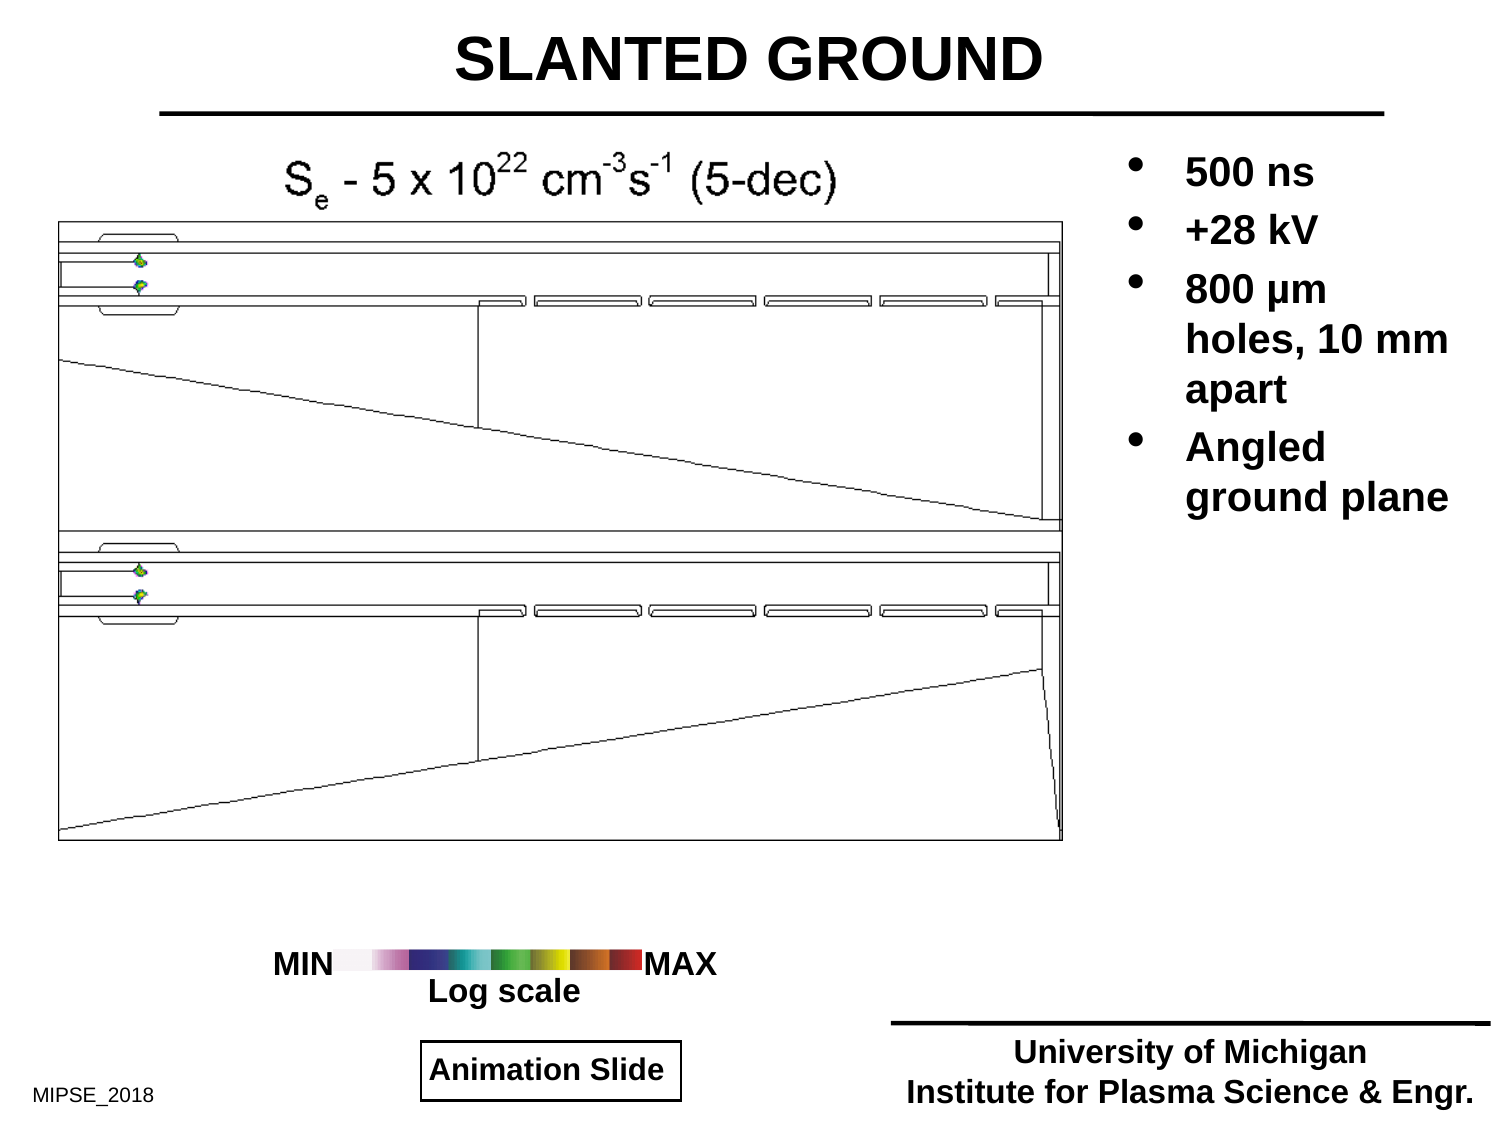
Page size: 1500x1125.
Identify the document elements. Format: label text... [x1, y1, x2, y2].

text_box Animation Slide [420, 1041, 681, 1101]
picture [58, 136, 1064, 841]
title SLANTED GROUND [0, 0, 1500, 150]
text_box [239, 939, 773, 1018]
text_box 500 ns +28 kV 800 µm holes, 10 mm apart Angled ground plane [1113, 137, 1471, 1021]
text_box MIPSE_2018 [17, 1077, 183, 1115]
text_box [881, 1022, 1500, 1119]
